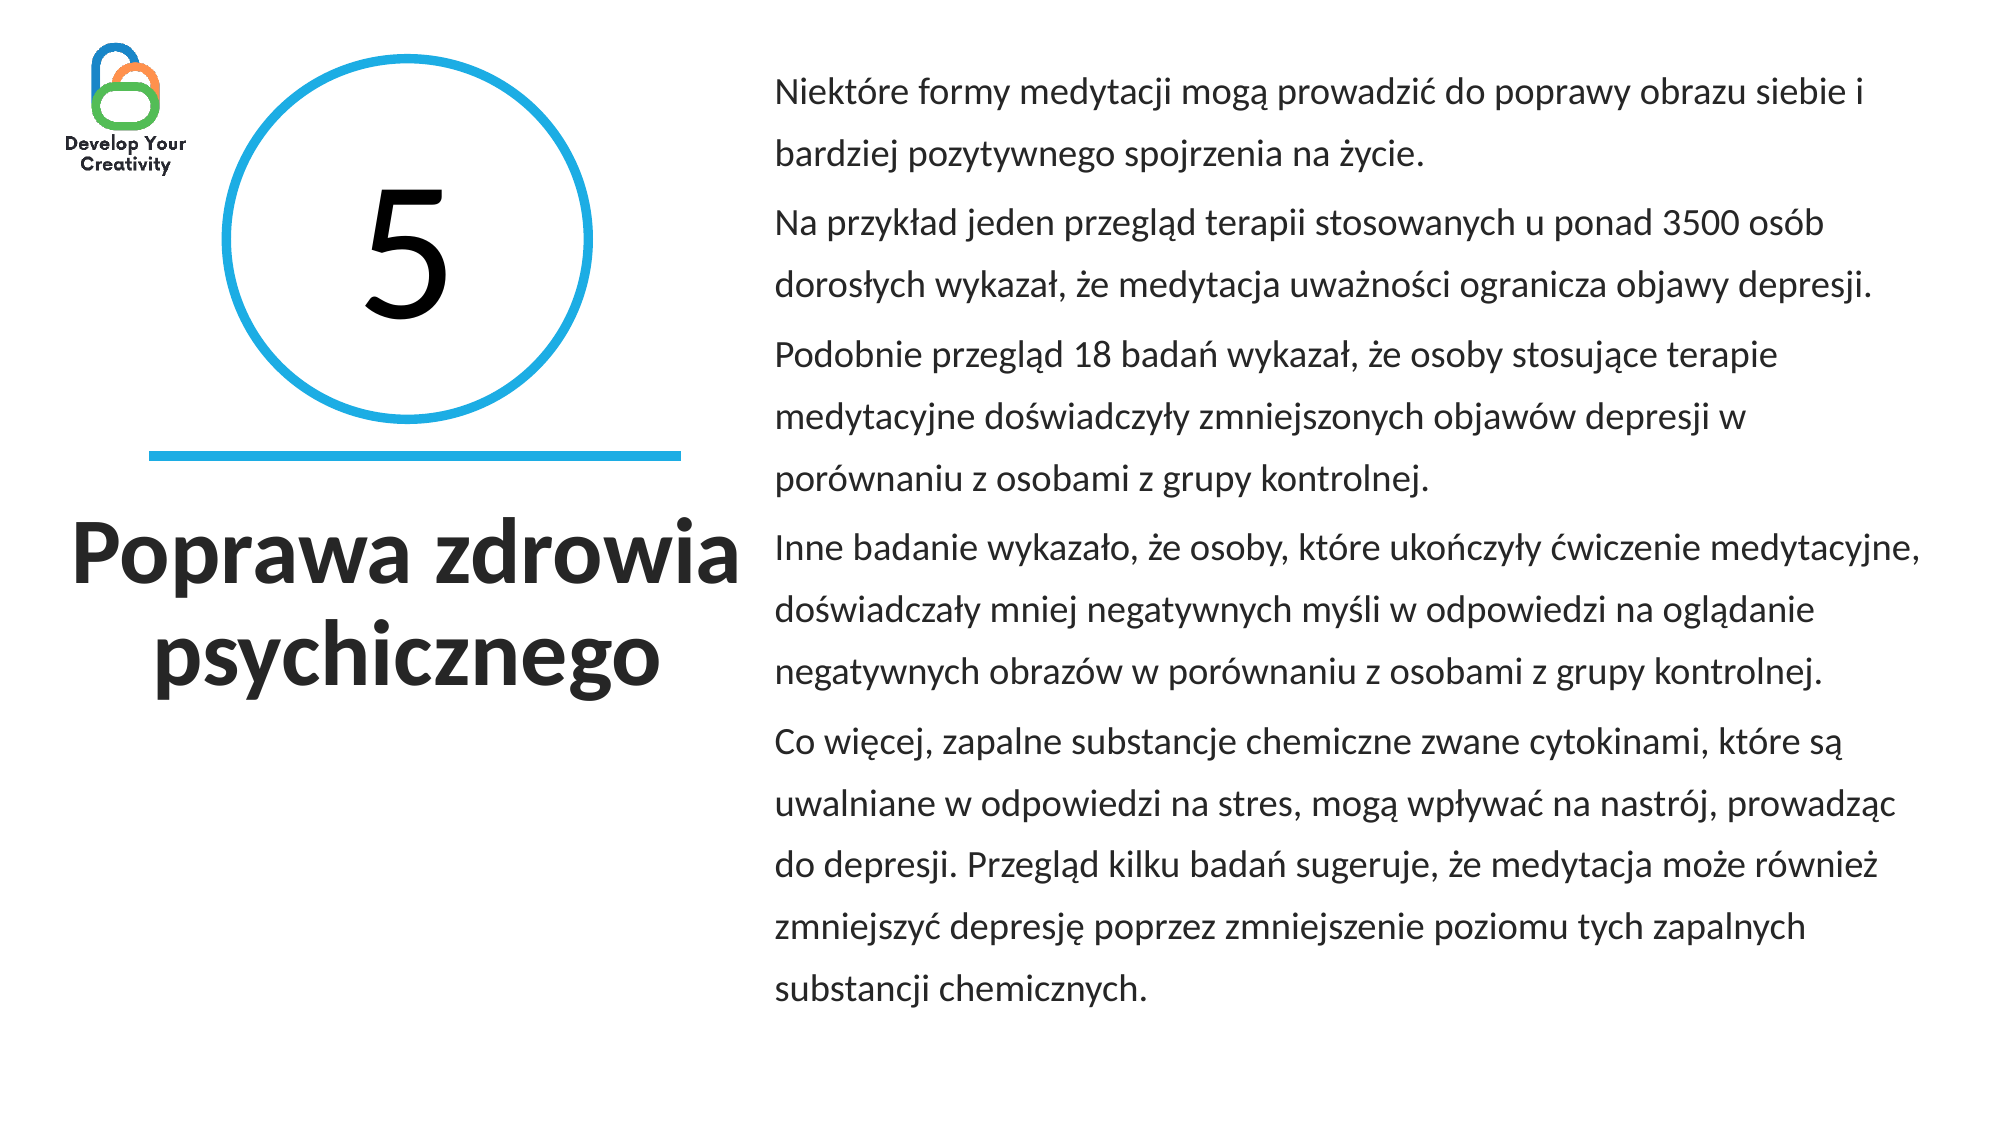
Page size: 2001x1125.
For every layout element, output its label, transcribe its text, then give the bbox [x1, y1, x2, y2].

picture [0, 0, 250, 229]
text_box 5 [226, 58, 589, 420]
list Niektóre formy medytacji mogą prowadzić do poprawy obrazu siebie i bardziej pozytywnego spojrzenia na życie. Na przykład jeden przegląd terapii stosowanych u ponad 3500 osób dorosłych wykazał, że medytacja uważności ogranicza objawy depresji. Podobnie przegląd 18 badań wykazał, że osoby stosujące terapie medytacyjne doświadczyły zmniejszonych objawów depresji w porównaniu z osobami z grupy kontrolnej. Inne badanie wykazało, że osoby, które ukończyły ćwiczenie medytacyjne, doświadczały mniej negatywnych myśli w odpowiedzi na oglądanie negatywnych obrazów w porównaniu z osobami z grupy kontrolnej. Co więcej, zapalne substancje chemiczne zwane cytokinami, które są uwalniane w odpowiedzi na stres, mogą wpływać na nastrój, prowadząc do depresji. Przegląd kilku badań sugeruje, że medytacja może również zmniejszyć depresję poprzez zmniejszenie poziomu tych zapalnych substancji chemicznych. [759, 42, 1945, 1077]
text_box Poprawa zdrowia psychicznego [55, 491, 760, 717]
